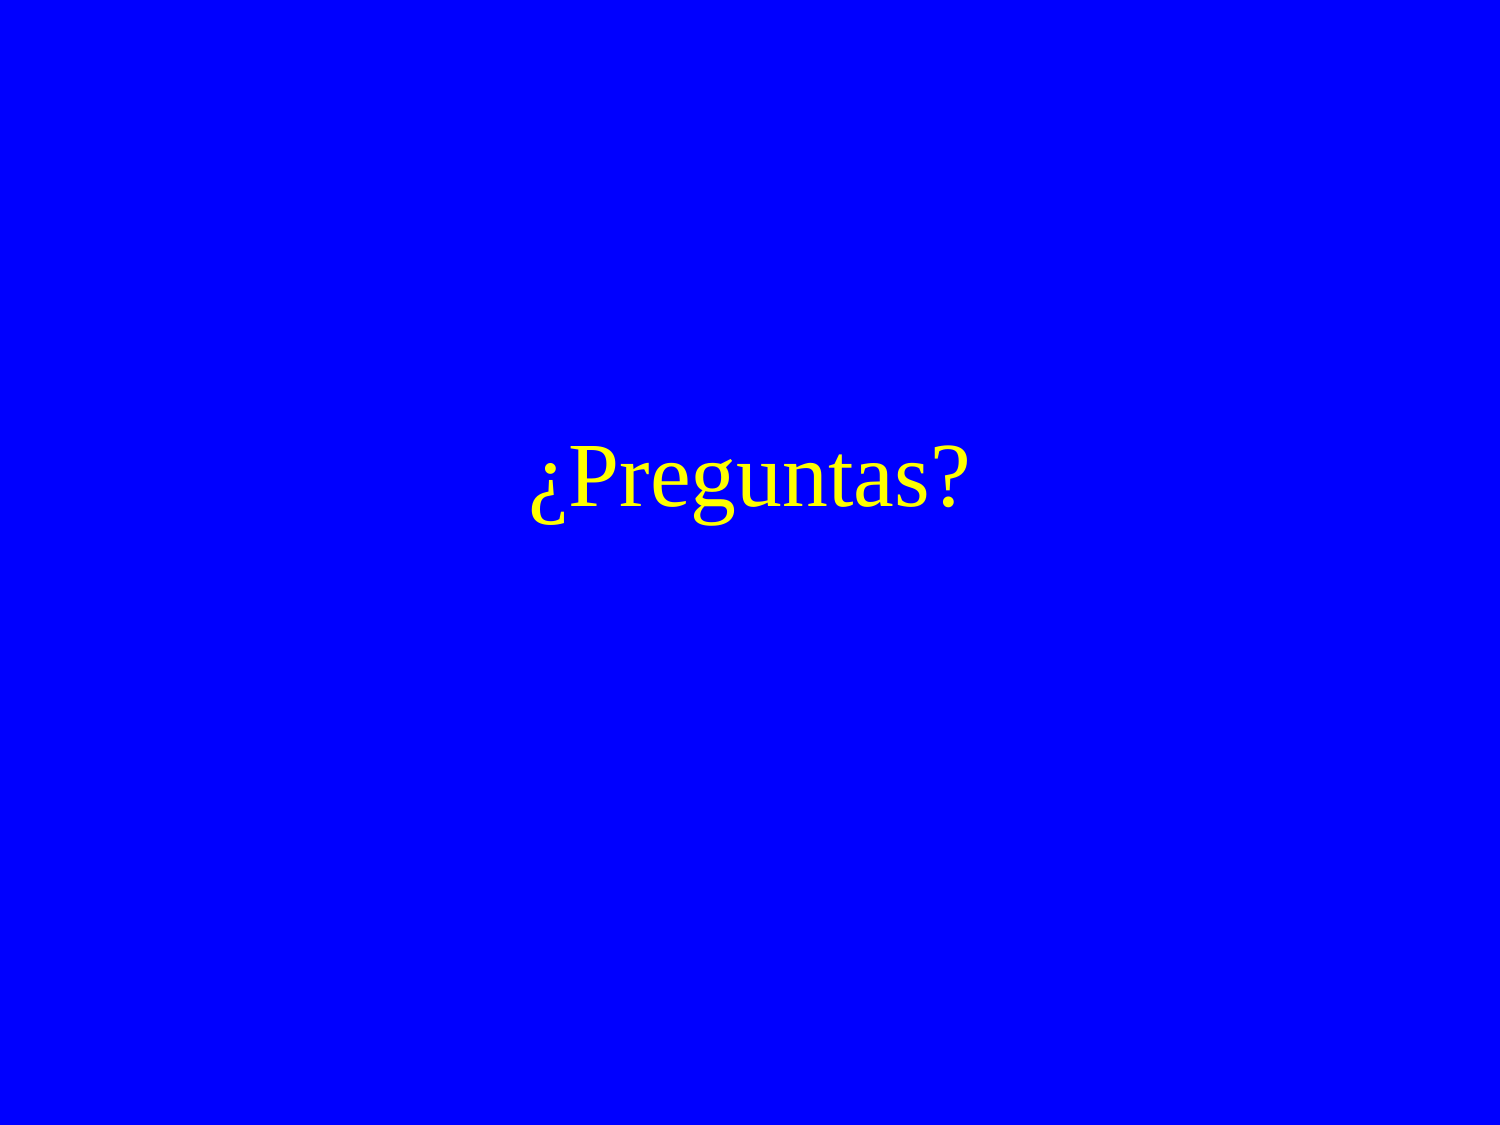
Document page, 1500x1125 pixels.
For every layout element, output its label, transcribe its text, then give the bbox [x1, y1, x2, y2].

title ¿Preguntas? [112, 349, 1388, 591]
